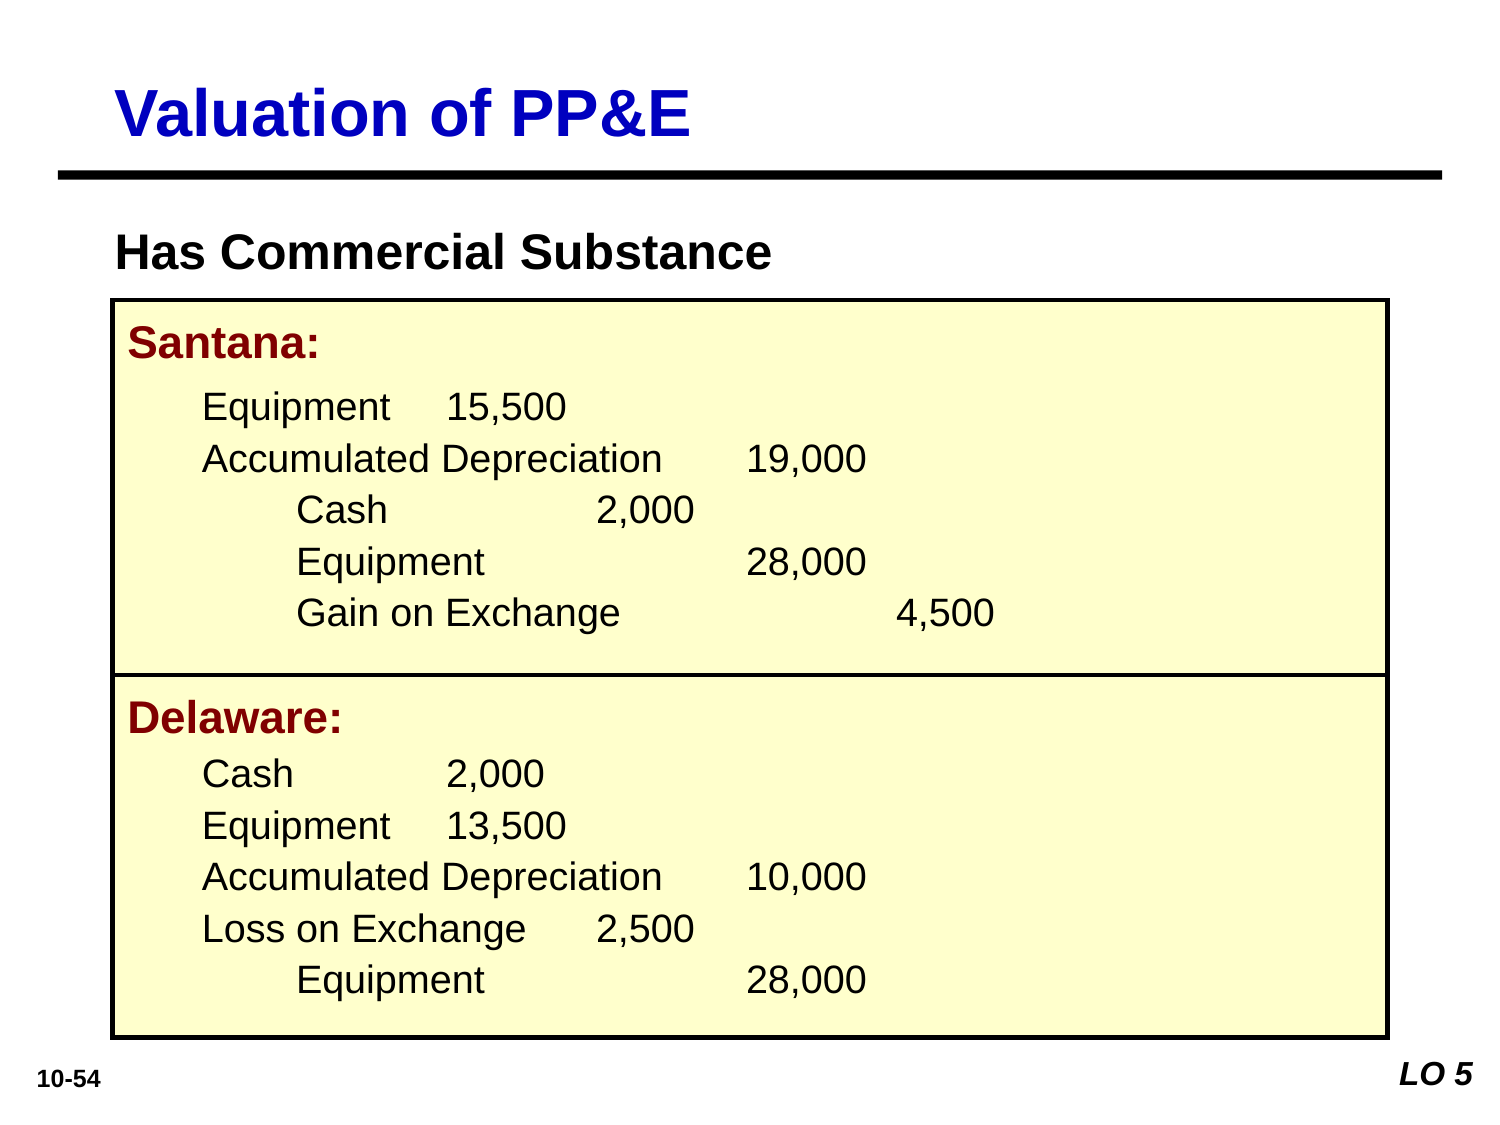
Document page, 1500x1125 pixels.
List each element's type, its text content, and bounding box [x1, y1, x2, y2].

title Valuation of PP&E [99, 62, 1450, 155]
text_box Cash 2,000 Equipment 13,500 Accumulated Depreciation 10,000 Loss on Exchange 2,500 Equipment 28,000 [112, 740, 1338, 1009]
text_box Has Commercial Substance [99, 209, 1438, 287]
text_box Delaware: [112, 674, 1000, 740]
text_box LO 5 [1362, 1044, 1488, 1100]
text_box [112, 675, 1388, 1038]
text_box [112, 299, 1388, 675]
text_box Santana: [112, 299, 1000, 373]
text_box Equipment 15,500 Accumulated Depreciation 19,000 Cash 2,000 Equipment 28,000 Gain on Exchange 4,500 [112, 373, 1338, 642]
